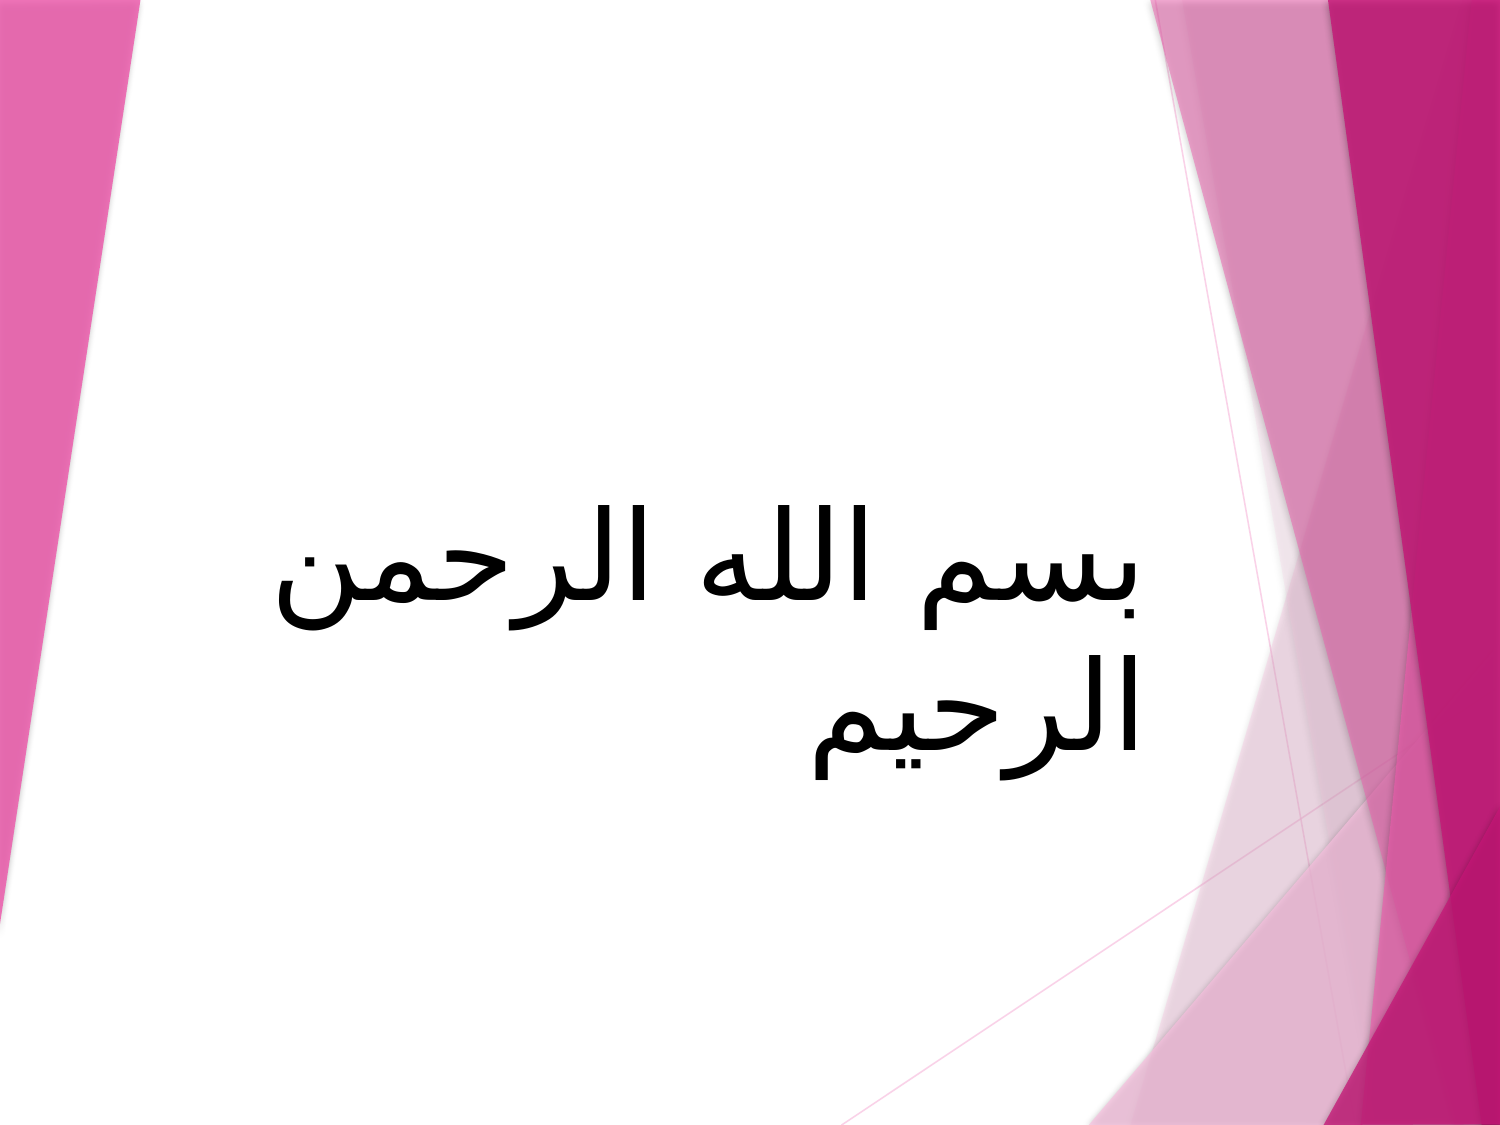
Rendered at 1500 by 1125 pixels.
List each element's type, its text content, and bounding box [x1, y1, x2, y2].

subtitle بسم الله الرحمن الرحیم [112, 468, 1163, 1125]
